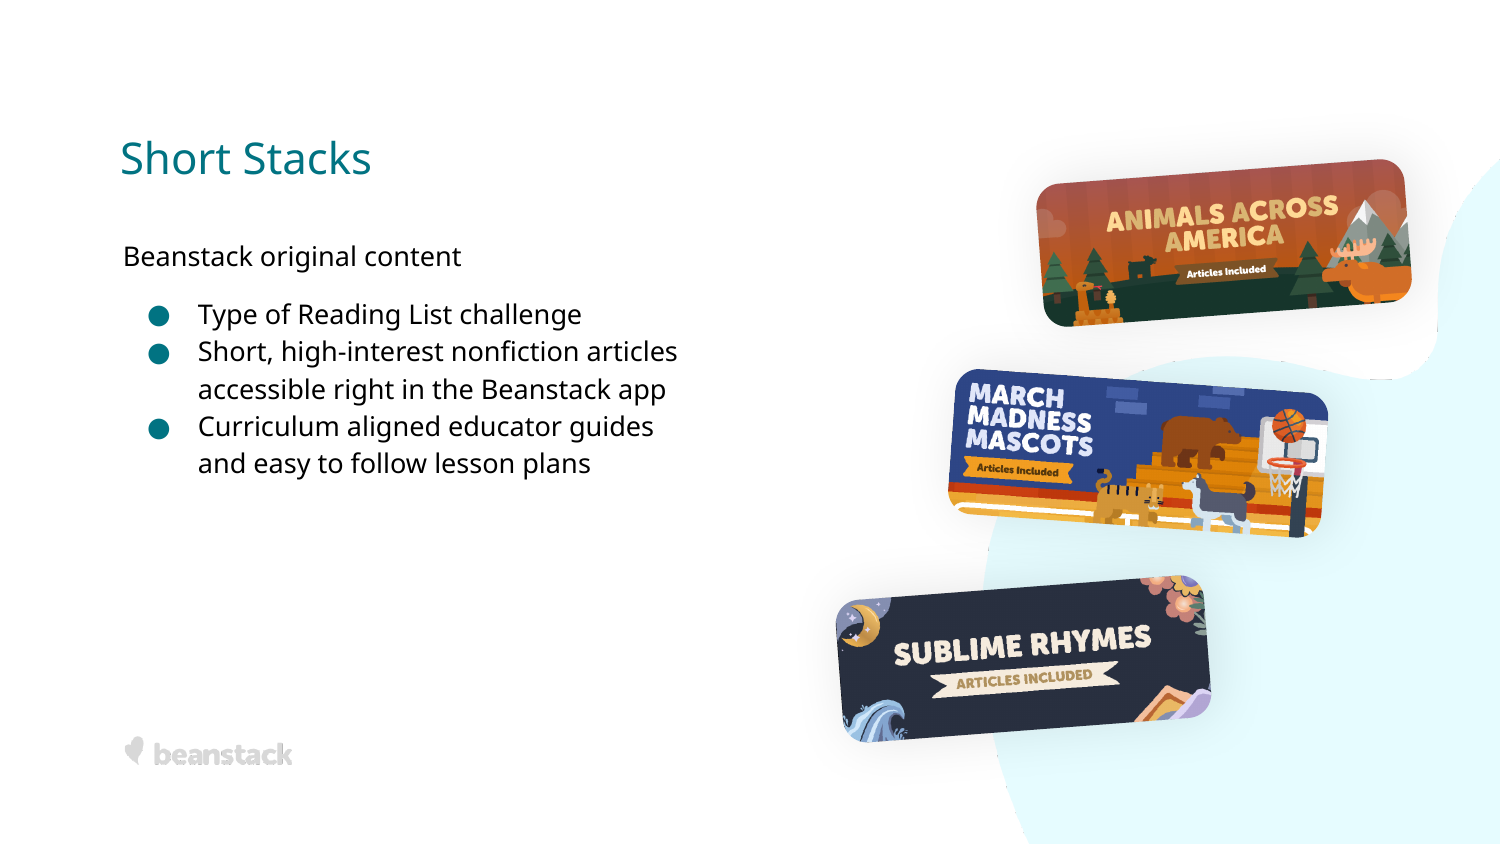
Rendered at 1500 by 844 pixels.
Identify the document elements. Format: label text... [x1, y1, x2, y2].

picture [124, 736, 292, 765]
picture [837, 71, 1500, 844]
list Beanstack original content Type of Reading List challenge Short, high-interest nonfiction articles accessible right in the Beanstack app Curriculum aligned educator guides and easy to follow lesson plans [108, 219, 720, 640]
title Short Stacks [105, 115, 679, 210]
